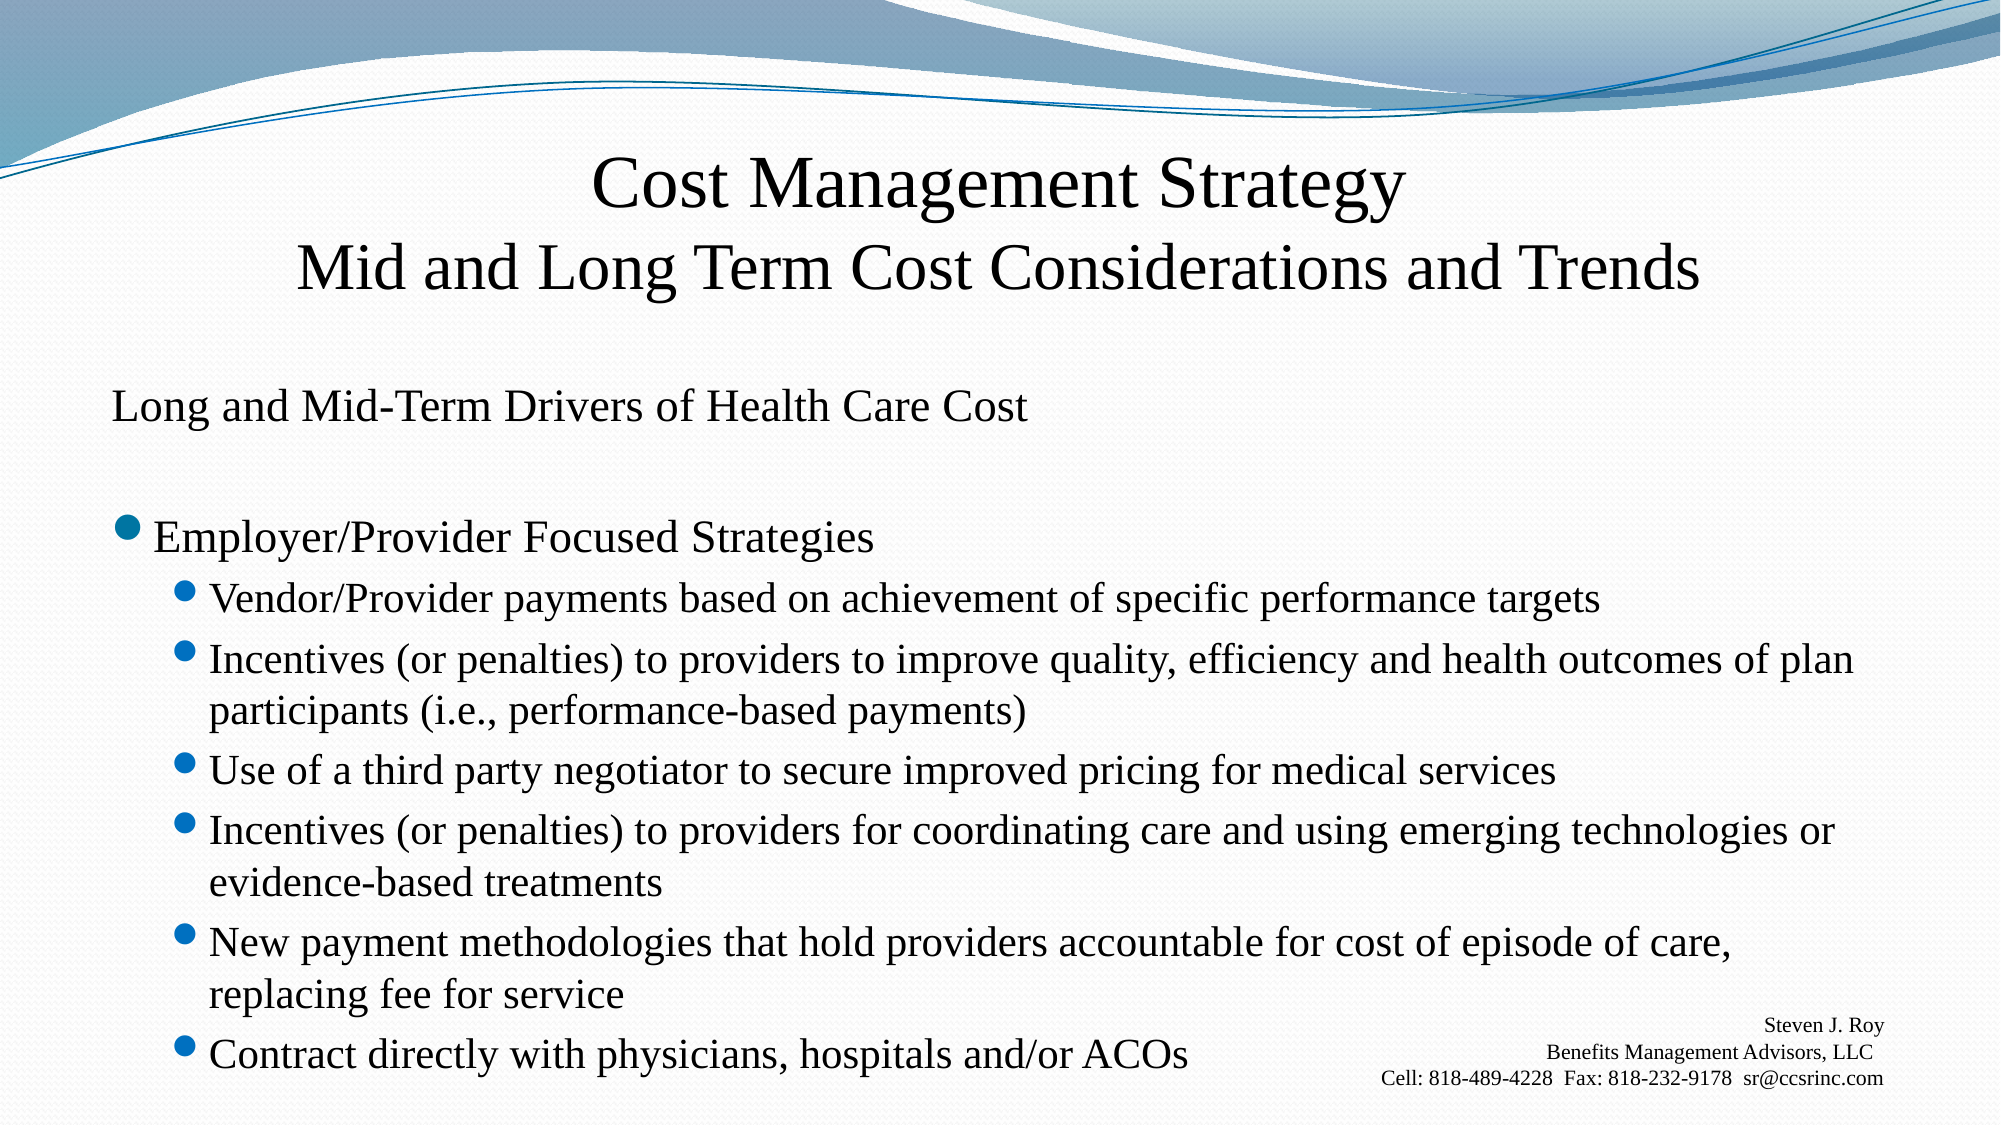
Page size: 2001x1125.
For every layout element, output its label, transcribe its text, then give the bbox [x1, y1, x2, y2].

title Cost Management Strategy Mid and Long Term Cost Considerations and Trends [99, 115, 1900, 303]
text_box Steven J. Roy Benefits Management Advisors, LLC Cell: 818-489-4228 Fax: 818-232-9178 sr@ccsrinc.com [1297, 1003, 1900, 1124]
list Long and Mid-Term Drivers of Health Care Cost Employer/Provider Focused Strategies Vendor/Provider payments based on achievement of specific performance targets Incentives (or penalties) to providers to improve quality, efficiency and health outcomes of plan participants (i.e., performance-based payments) Use of a third party negotiator to secure improved pricing for medical services Incentives (or penalties) to providers for coordinating care and using emerging technologies or evidence-based treatments New payment methodologies that hold providers accountable for cost of episode of care, replacing fee for service Contract directly with physicians, hospitals and/or ACOs [96, 367, 1897, 1088]
